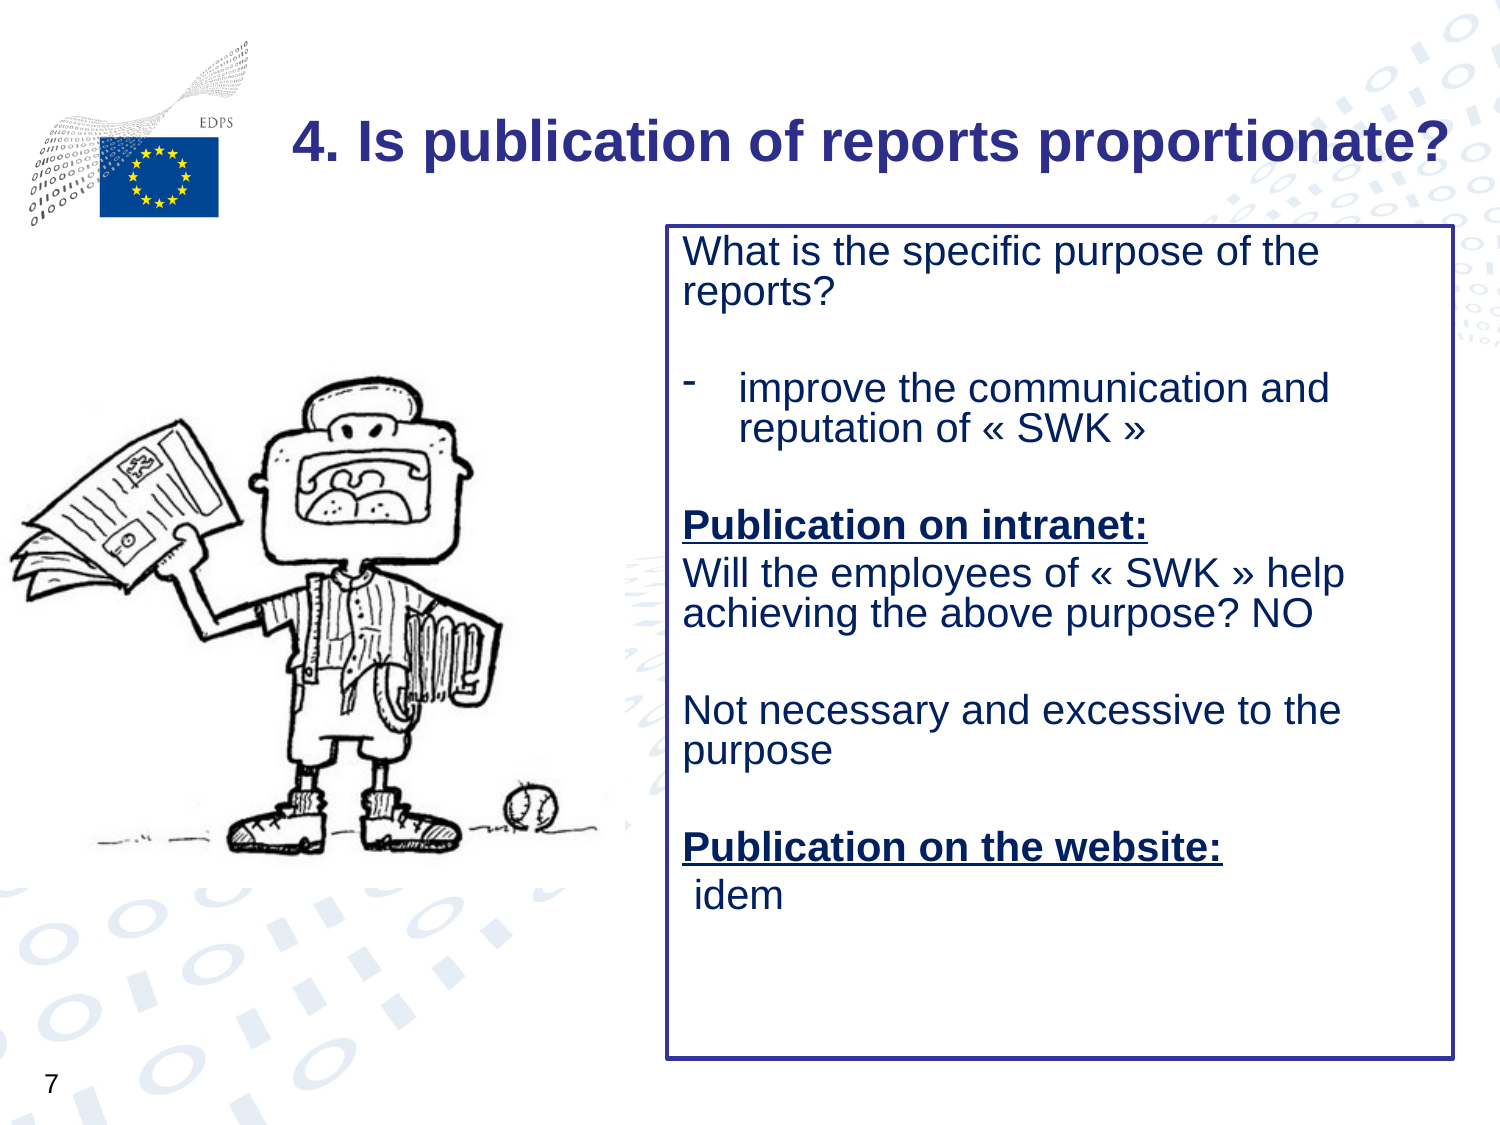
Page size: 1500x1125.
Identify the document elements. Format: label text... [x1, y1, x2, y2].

picture [0, 0, 1500, 1125]
list What is the specific purpose of the reports? improve the communication and reputation of « SWK » Publication on intranet: Will the employees of « SWK » help achieving the above purpose? NO Not necessary and excessive to the purpose Publication on the website: idem [665, 224, 1455, 1061]
slide_number 7 [29, 1058, 380, 1125]
title 4. Is publication of reports proportionate? [277, 95, 1483, 196]
